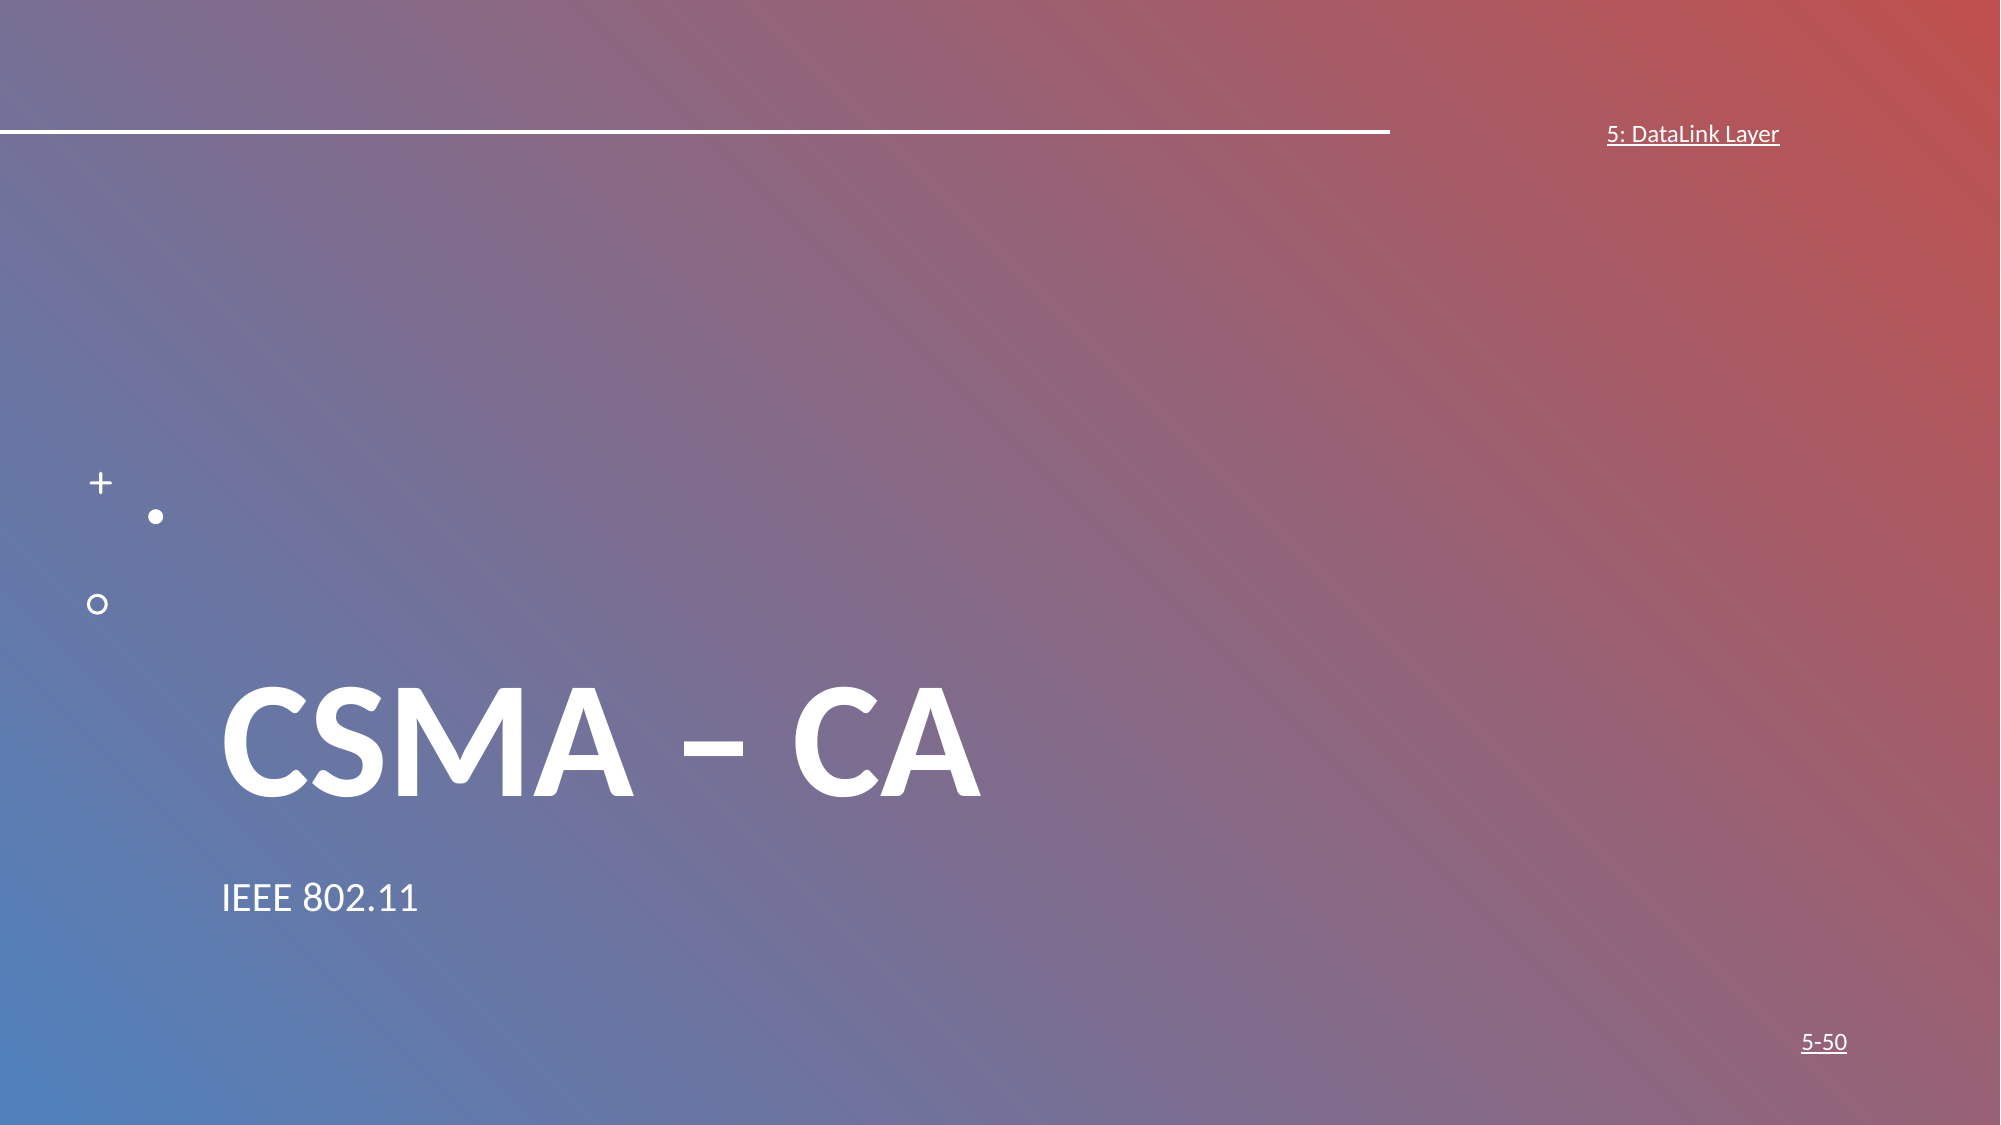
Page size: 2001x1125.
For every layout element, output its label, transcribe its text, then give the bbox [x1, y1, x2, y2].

list IEEE 802.11 [206, 836, 1794, 960]
text_box [86, 593, 108, 615]
footer 5: DataLink Layer [1395, 102, 1992, 163]
text_box [148, 509, 164, 525]
slide_number 5-50 [1412, 1010, 1863, 1071]
text_box [89, 471, 113, 495]
title CSMA – CA [206, 372, 1794, 836]
text_box [0, 0, 2000, 1125]
